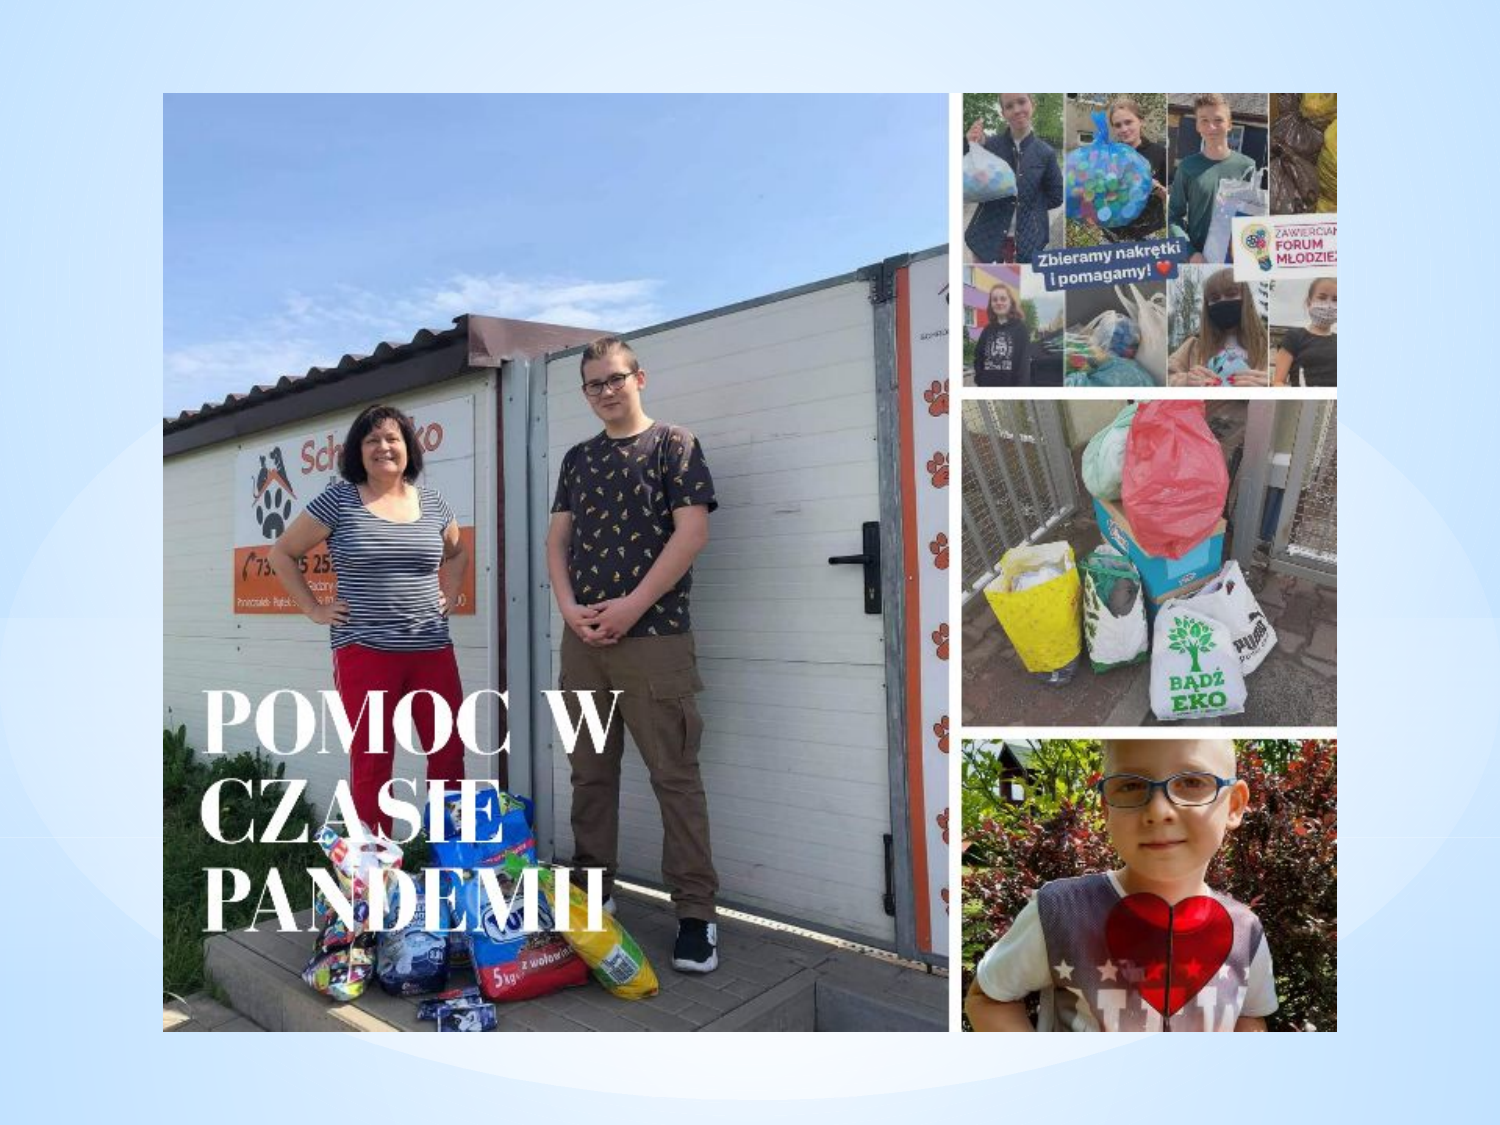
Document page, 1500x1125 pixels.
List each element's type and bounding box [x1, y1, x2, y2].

picture [162, 93, 1337, 1032]
